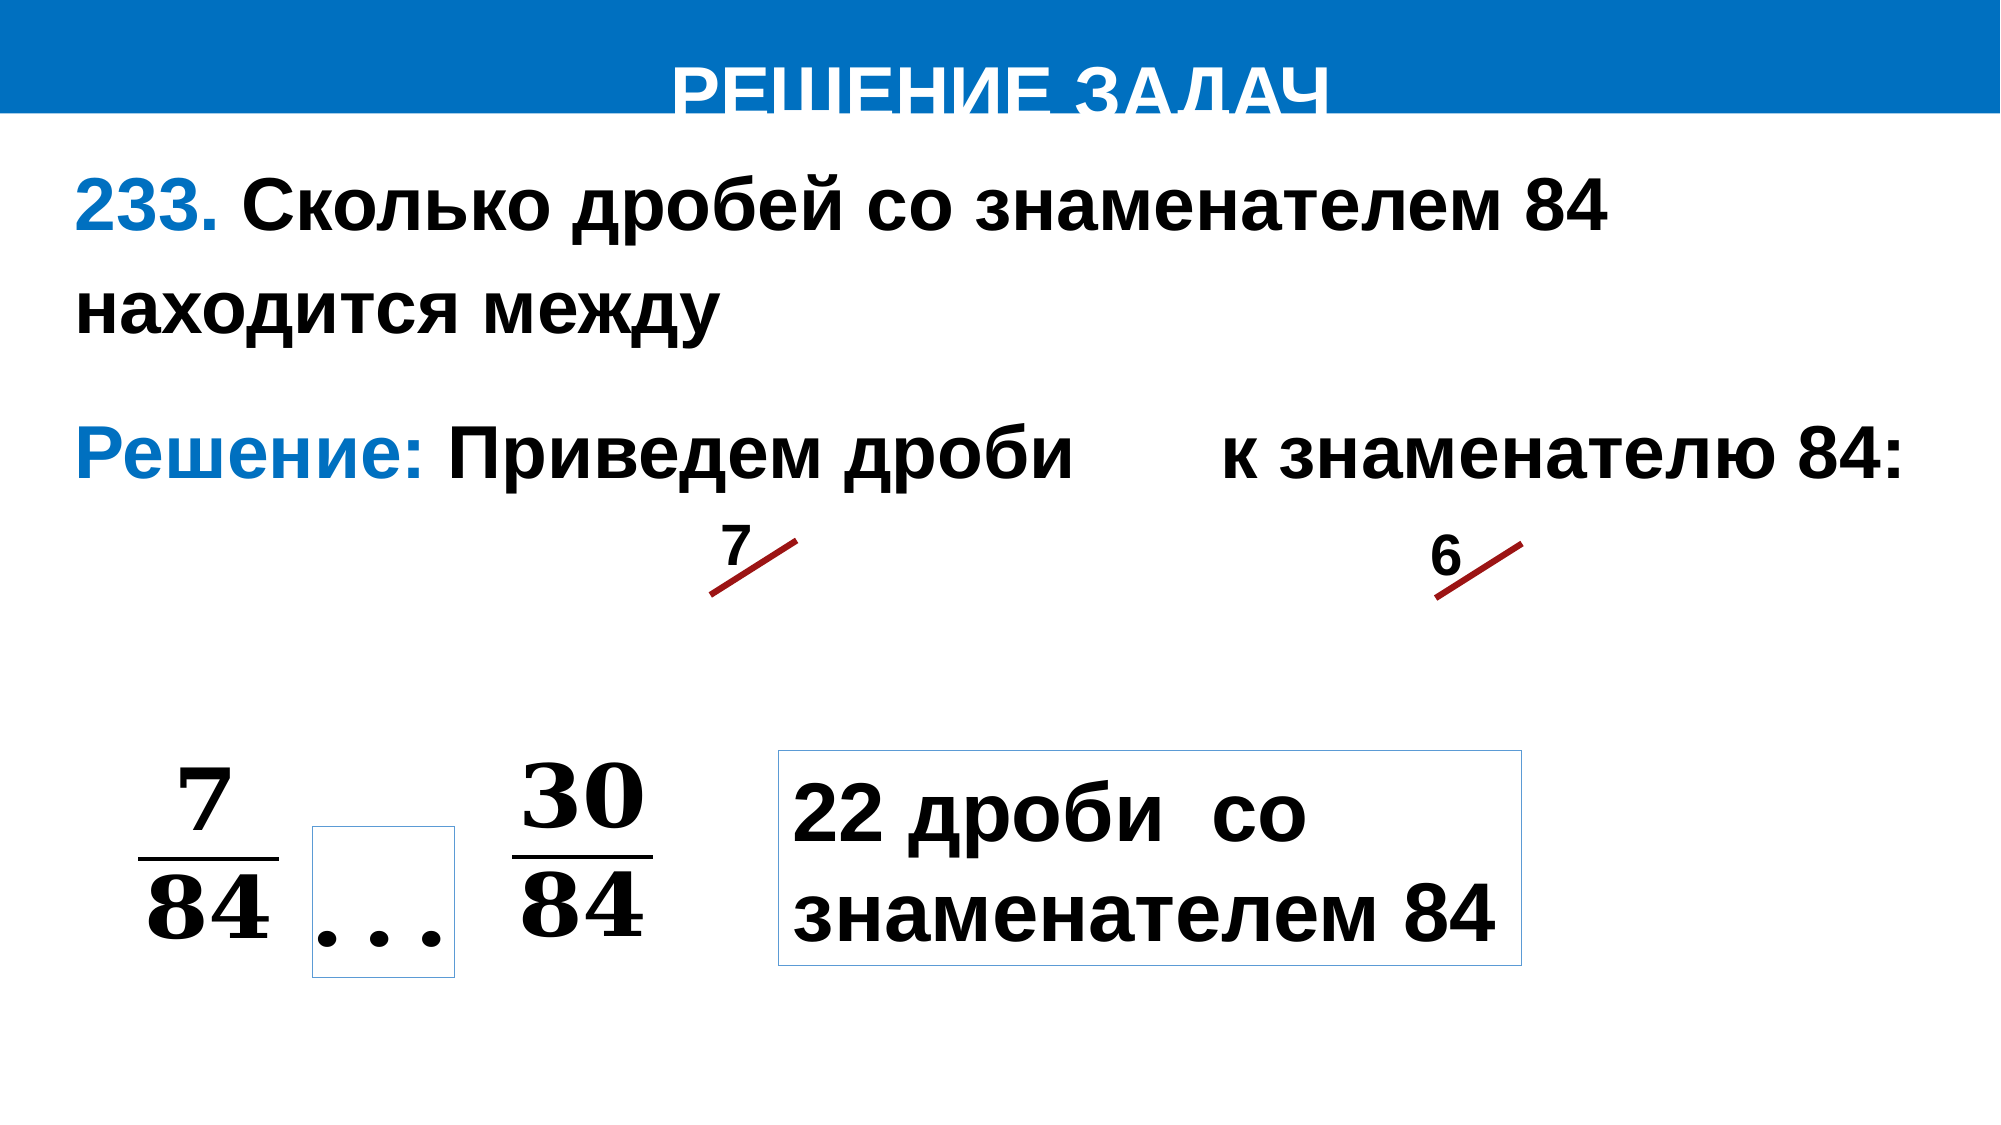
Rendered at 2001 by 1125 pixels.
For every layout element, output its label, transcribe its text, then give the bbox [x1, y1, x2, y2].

text_box РЕШЕНИЕ ЗАДАЧ [1, 0, 2000, 142]
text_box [710, 540, 797, 595]
text_box 22 дроби со знаменателем 84 [778, 750, 1522, 966]
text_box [1435, 543, 1522, 599]
text_box 7 [705, 499, 764, 585]
text_box 6 [1415, 510, 1479, 595]
